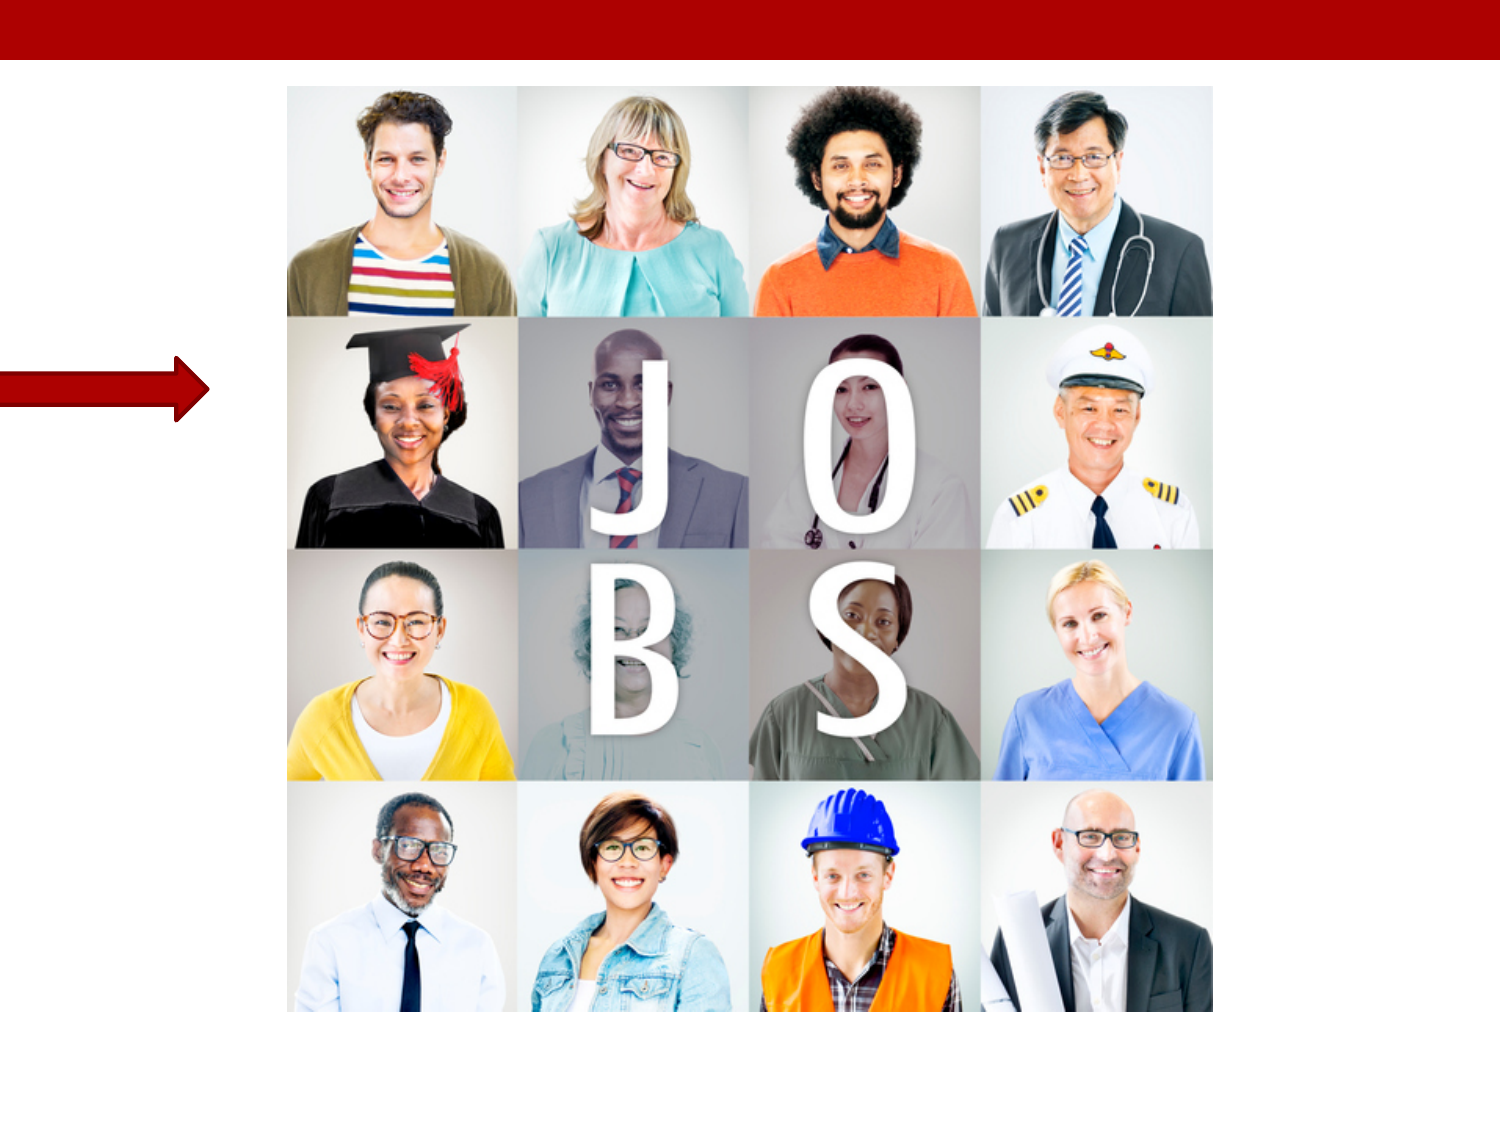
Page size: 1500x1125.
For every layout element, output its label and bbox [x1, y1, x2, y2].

picture [287, 86, 1213, 1013]
text_box [0, 355, 210, 423]
